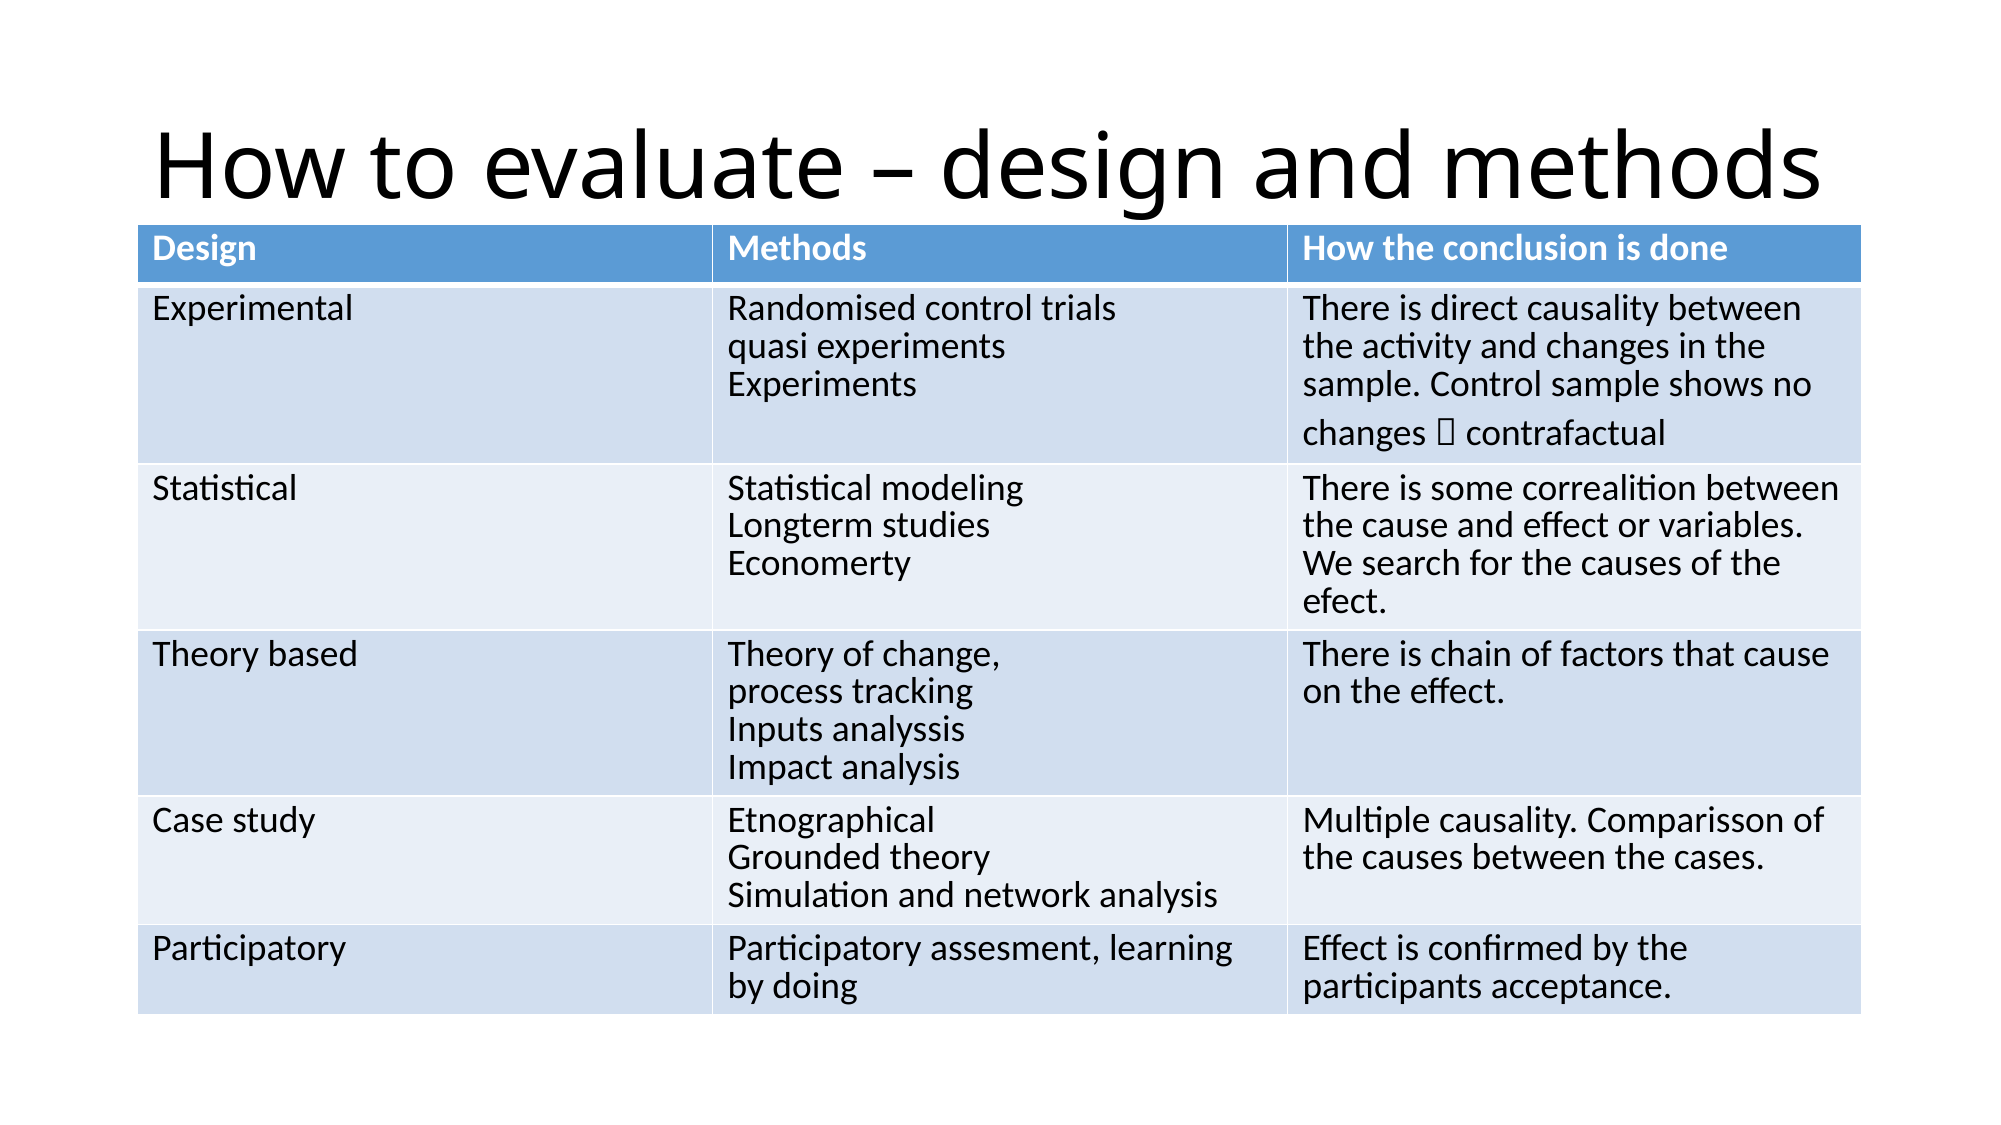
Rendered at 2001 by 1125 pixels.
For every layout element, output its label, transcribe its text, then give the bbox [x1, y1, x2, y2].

table_cell Experimental [138, 288, 712, 463]
table_cell Statistical modeling Longterm studies Economerty [713, 465, 1287, 629]
table_cell Statistical [138, 465, 712, 629]
table_cell Effect is confirmed by the participants acceptance. [1288, 925, 1861, 1014]
table_cell Participatory assesment, learning by doing [713, 925, 1287, 1014]
title How to evaluate – design and methods [137, 59, 1863, 223]
table_cell Etnographical Grounded theory Simulation and network analysis [713, 797, 1287, 924]
table_header Design [138, 225, 712, 282]
table_cell Case study [138, 797, 712, 924]
table_cell There is chain of factors that cause on the effect. [1288, 631, 1861, 795]
table_cell Multiple causality. Comparisson of the causes between the cases. [1288, 797, 1861, 924]
table_cell There is some correalition between the cause and effect or variables. We search for the causes of the efect. [1288, 465, 1861, 629]
table_cell Participatory [138, 925, 712, 1014]
table_header Methods [713, 225, 1287, 282]
table_cell Theory of change, process tracking Inputs analyssis Impact analysis [713, 631, 1287, 795]
table_cell Theory based [138, 631, 712, 795]
table_header How the conclusion is done [1288, 225, 1861, 282]
table_cell There is direct causality between the activity and changes in the sample. Control sample shows no changes  contrafactual [1288, 288, 1861, 463]
table_cell Randomised control trials quasi experiments Experiments [713, 288, 1287, 463]
